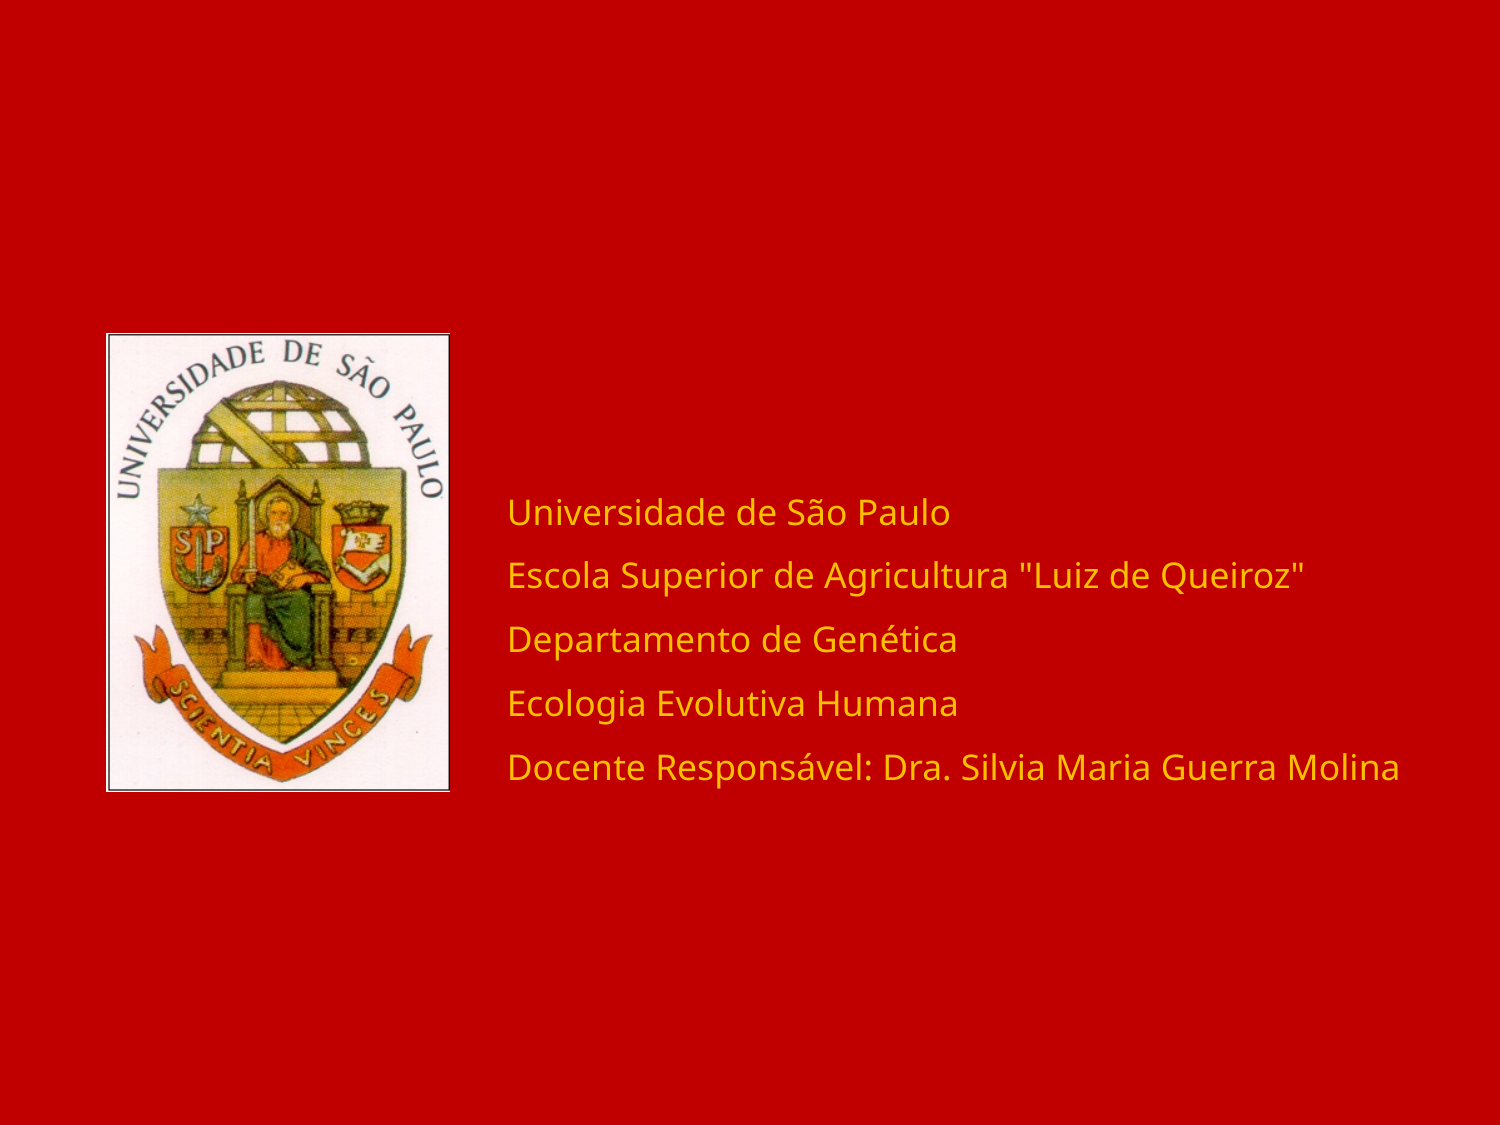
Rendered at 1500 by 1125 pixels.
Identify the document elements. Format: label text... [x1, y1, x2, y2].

picture [105, 332, 451, 793]
text_box Universidade de São Paulo Escola Superior de Agricultura "Luiz de Queiroz" Departamento de Genética Ecologia Evolutiva Humana Docente Responsável: Dra. Silvia Maria Guerra Molina [492, 461, 1475, 859]
